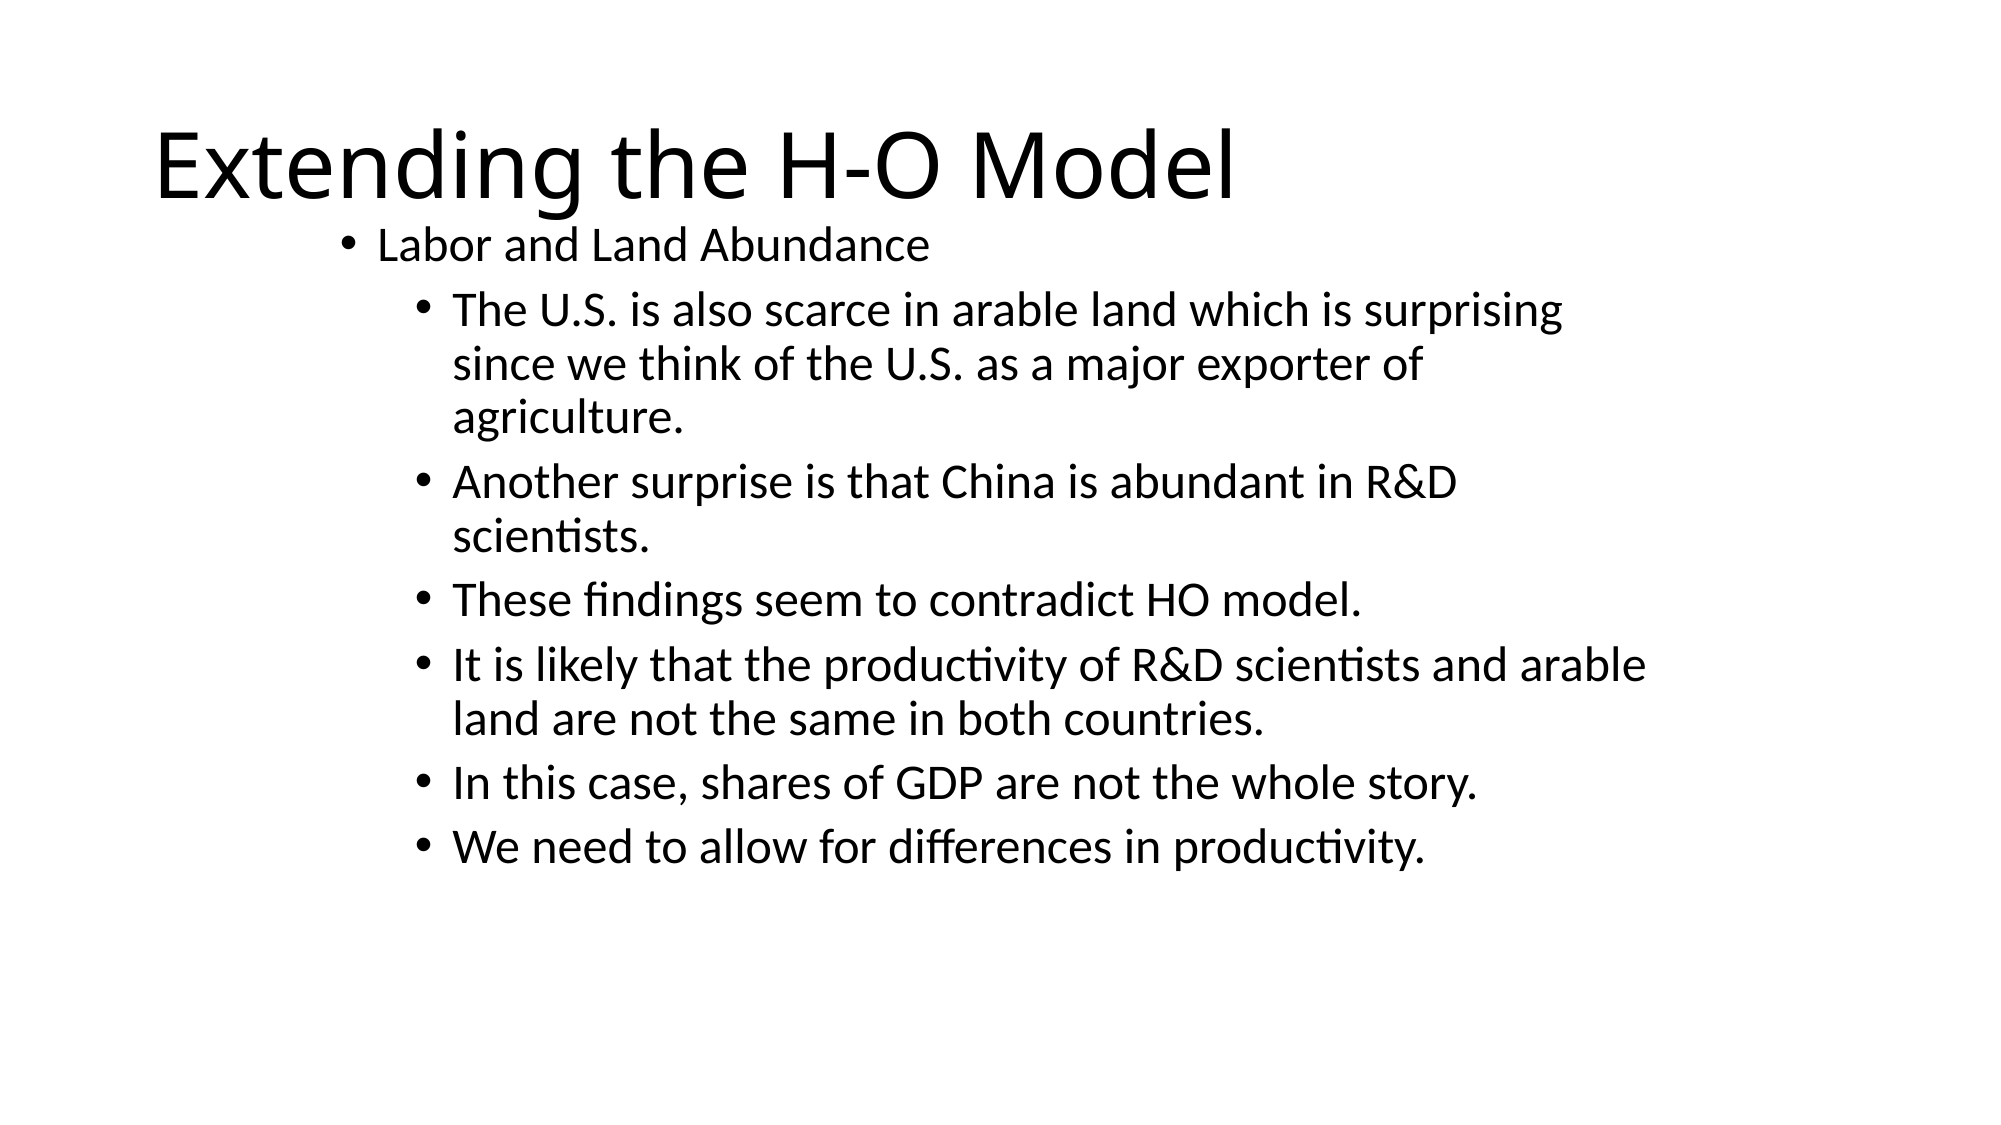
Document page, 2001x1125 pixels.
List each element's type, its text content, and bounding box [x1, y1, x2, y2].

list Labor and Land Abundance The U.S. is also scarce in arable land which is surprising since we think of the U.S. as a major exporter of agriculture. Another surprise is that China is abundant in R&D scientists. These findings seem to contradict HO model. It is likely that the productivity of R&D scientists and arable land are not the same in both countries. In this case, shares of GDP are not the whole story. We need to allow for differences in productivity. [324, 210, 1675, 1005]
title Extending the H-O Model [137, 59, 1863, 278]
